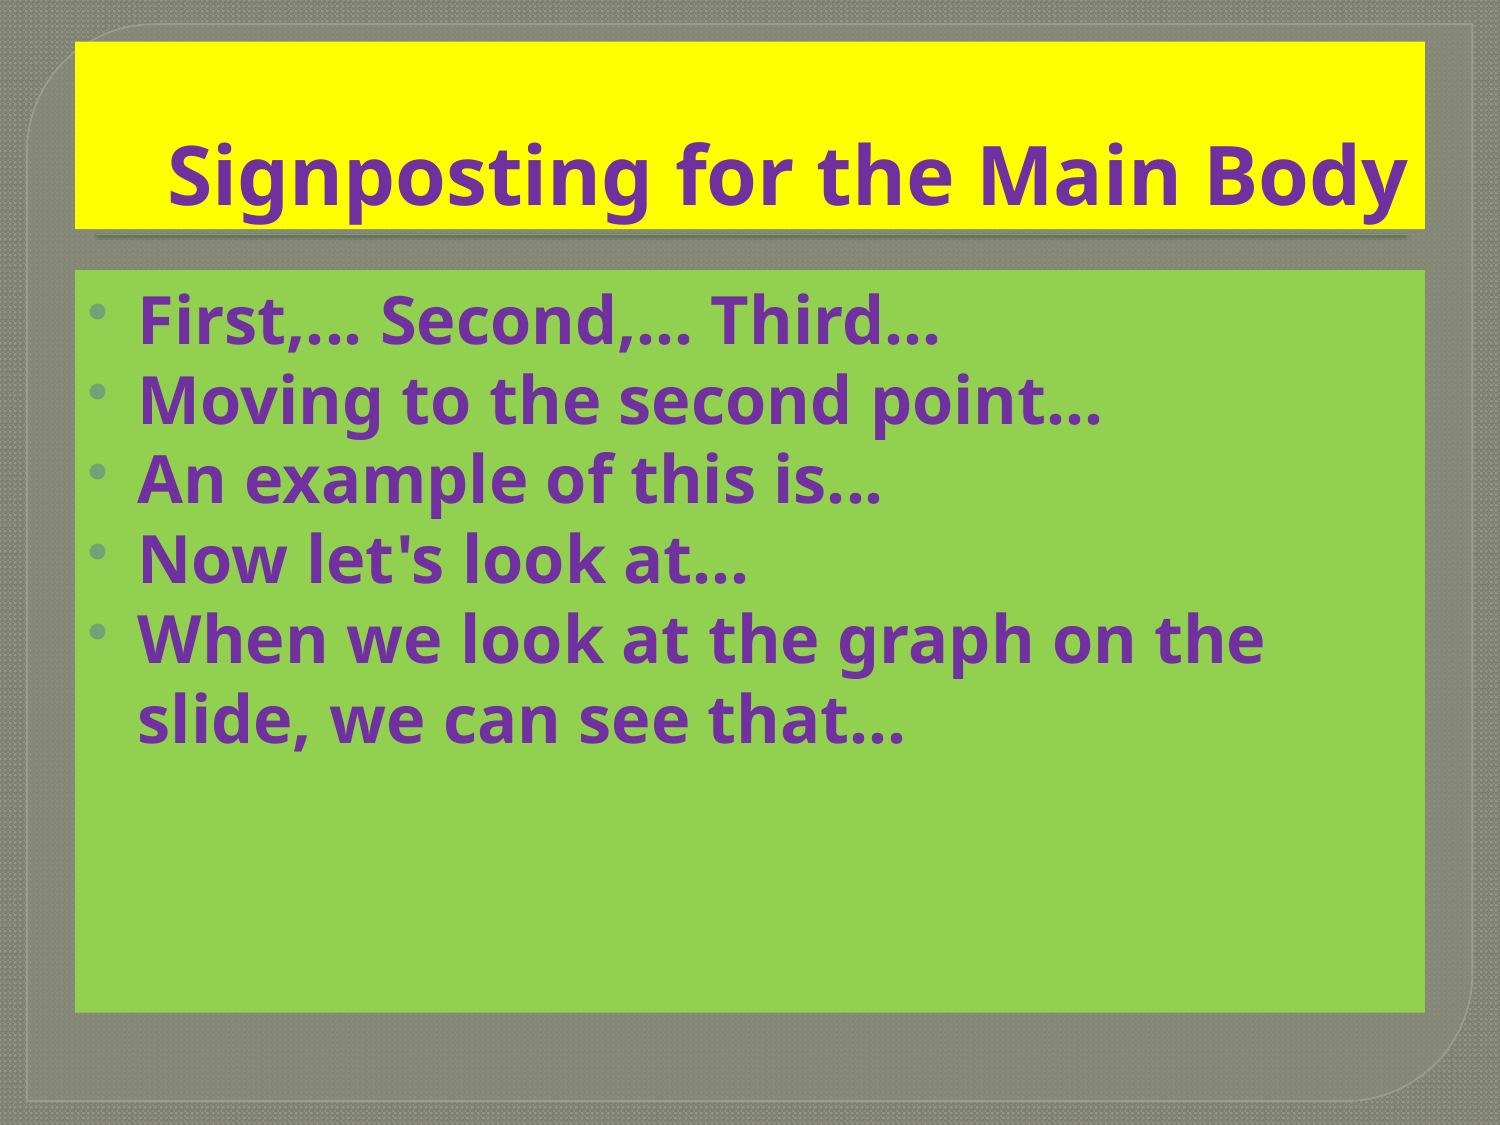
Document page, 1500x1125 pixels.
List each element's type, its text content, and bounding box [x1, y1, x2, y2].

list First,... Second,... Third... Moving to the second point... An example of this is... Now let's look at... When we look at the graph on the slide, we can see that... [75, 270, 1425, 1013]
title Signposting for the Main Body [75, 41, 1425, 230]
